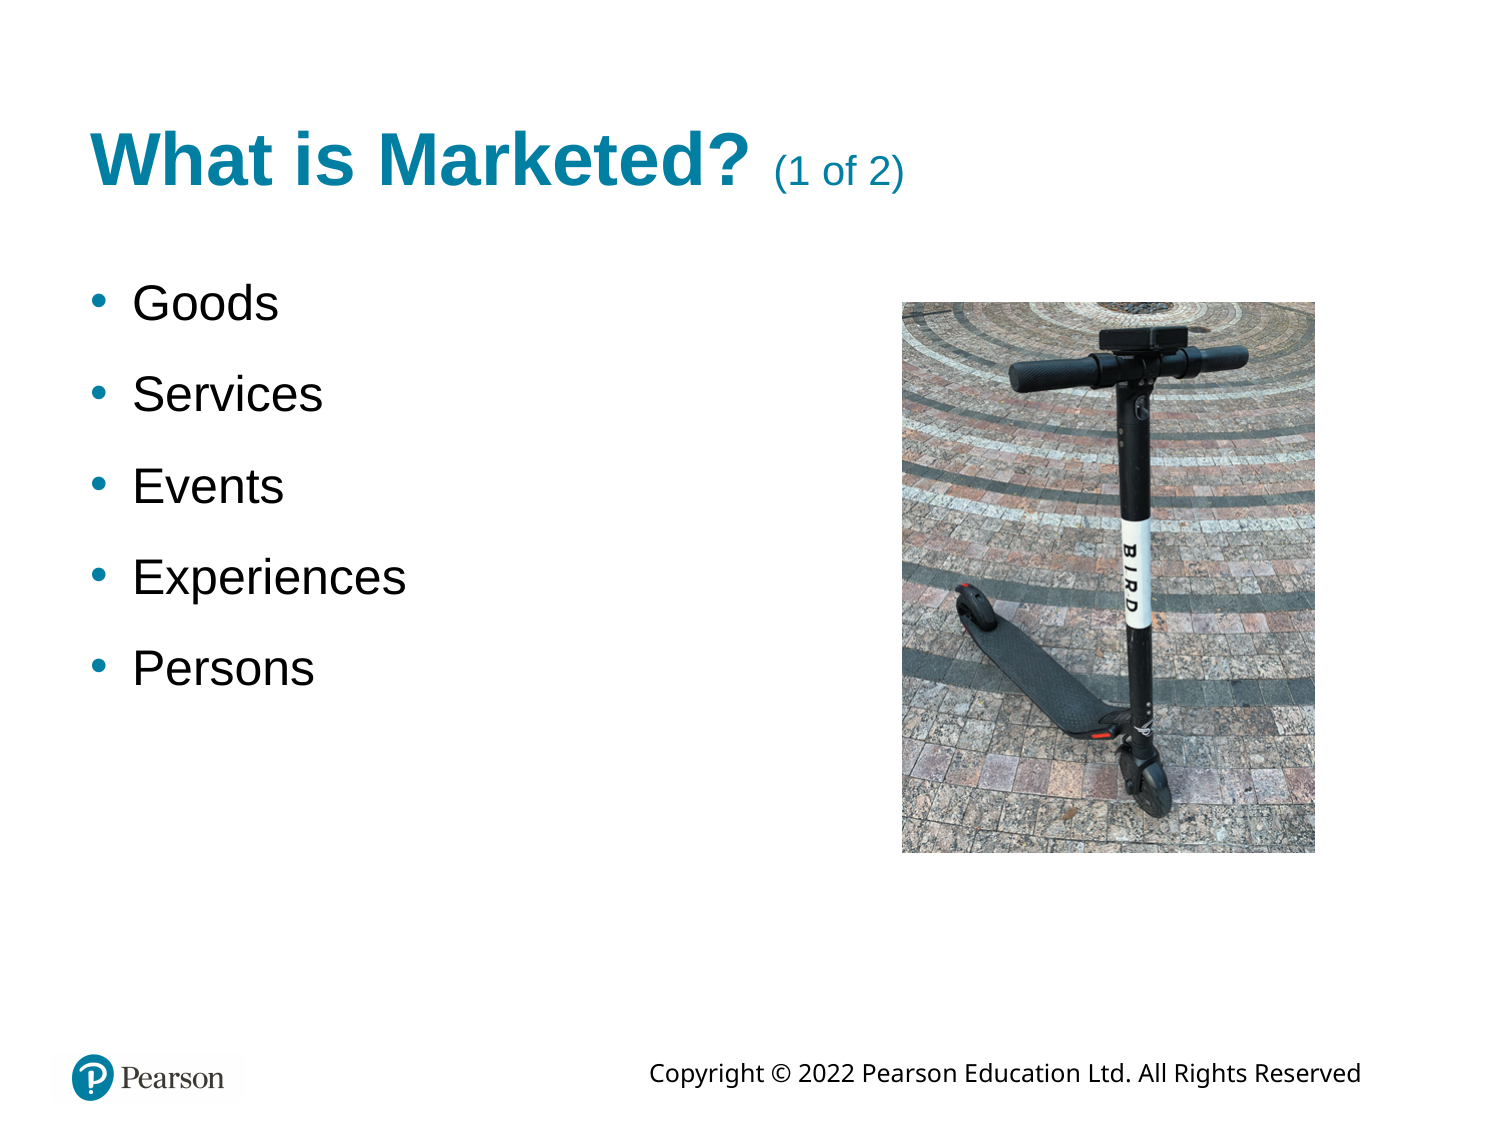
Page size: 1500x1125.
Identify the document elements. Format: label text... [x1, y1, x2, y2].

picture [51, 1053, 245, 1102]
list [902, 301, 1315, 853]
title What is Marketed? (1 of 2) [75, 35, 1425, 216]
list Goods Services Events Experiences Persons [75, 255, 573, 872]
